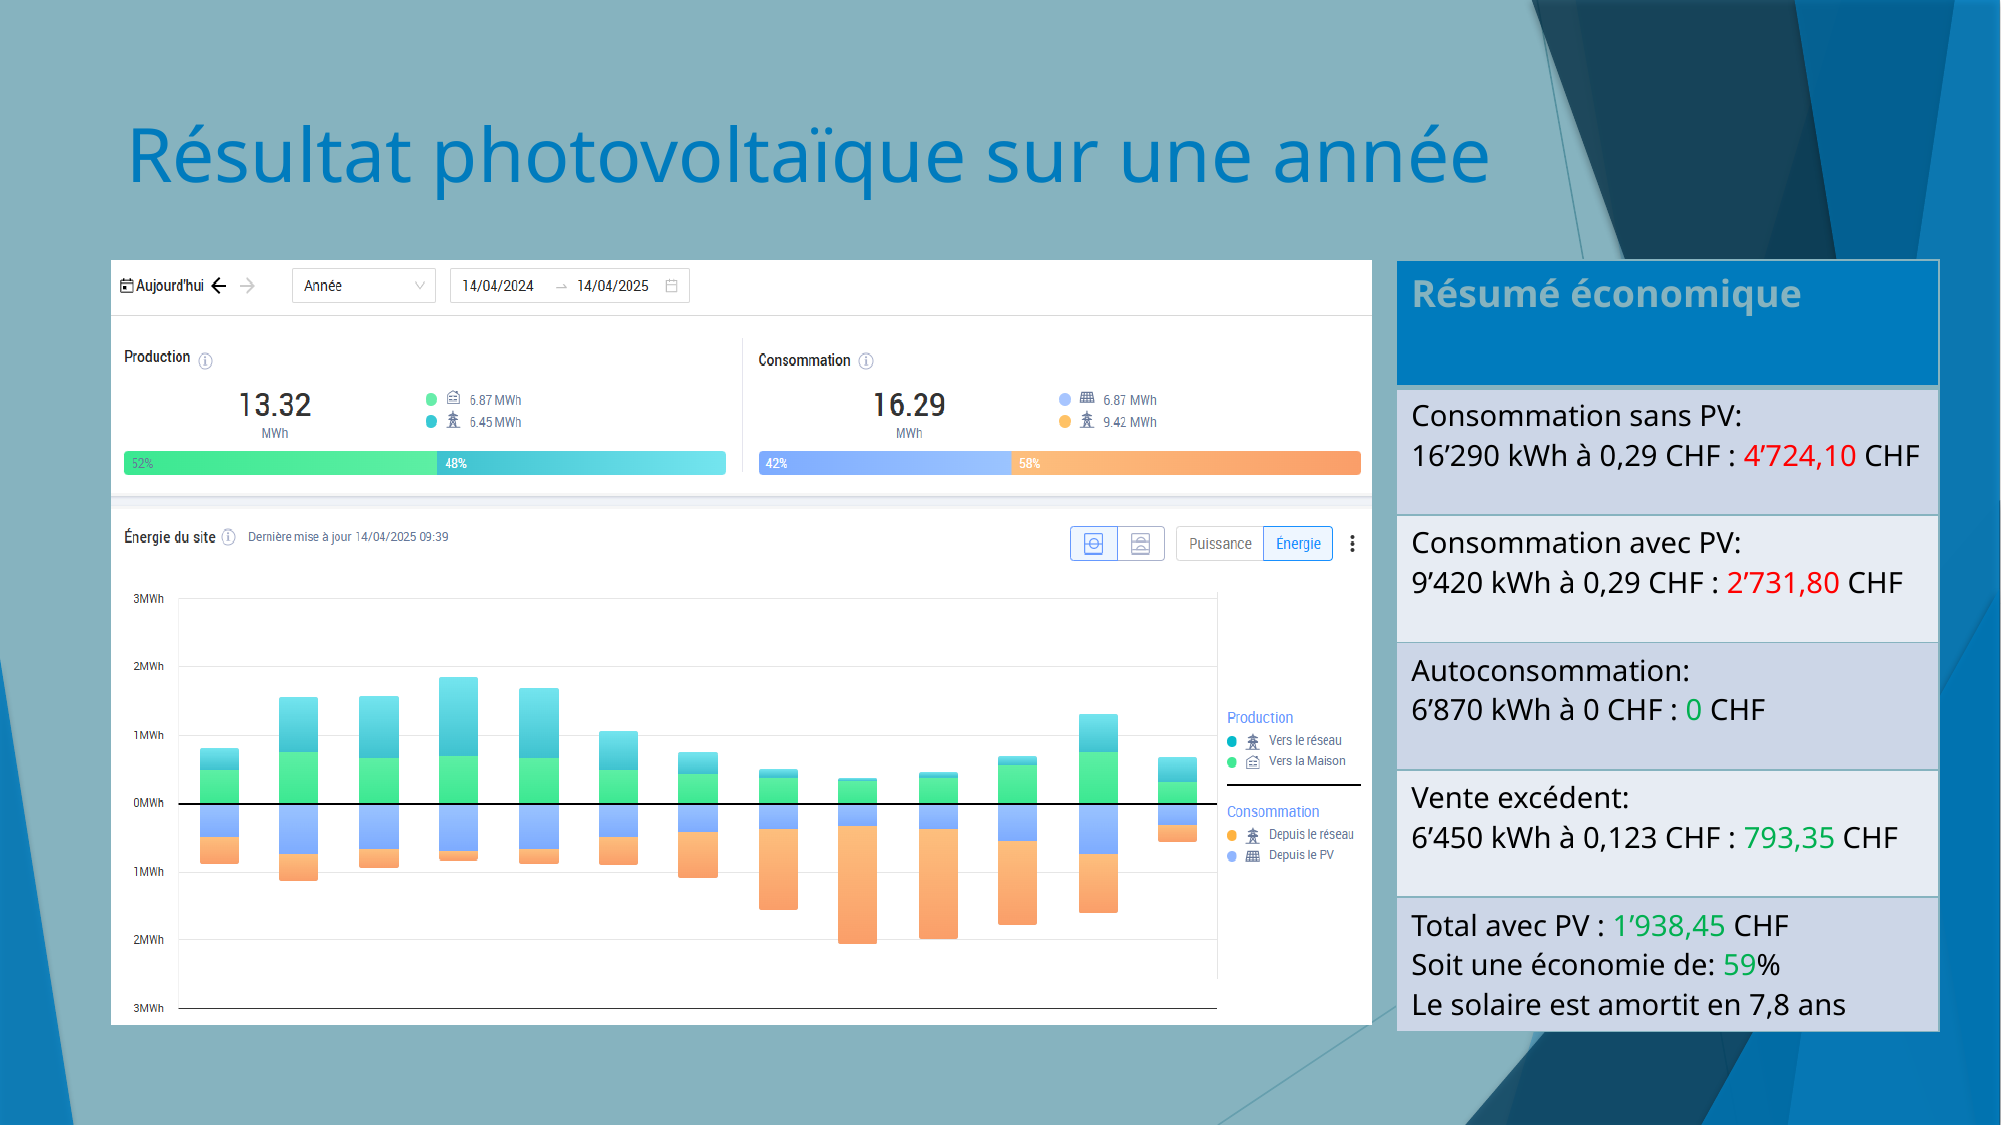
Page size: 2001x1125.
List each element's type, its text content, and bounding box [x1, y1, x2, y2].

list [110, 259, 1372, 1026]
title Résultat photovoltaïque sur une année [111, 99, 1522, 317]
table_cell Consommation sans PV: 16’290 kWh à 0,29 CHF : 4’724,10 CHF [1397, 390, 1938, 514]
table_header Résumé économique [1397, 261, 1938, 385]
table_cell Vente excédent: 6’450 kWh à 0,123 CHF : 793,35 CHF [1397, 771, 1938, 896]
table_cell Consommation avec PV: 9’420 kWh à 0,29 CHF : 2’731,80 CHF [1397, 516, 1938, 642]
table_cell Total avec PV : 1’938,45 CHF Soit une économie de: 59% Le solaire est amortit en 7,8 ans [1397, 898, 1938, 1031]
table_cell Autoconsommation: 6’870 kWh à 0 CHF : 0 CHF [1397, 643, 1938, 769]
